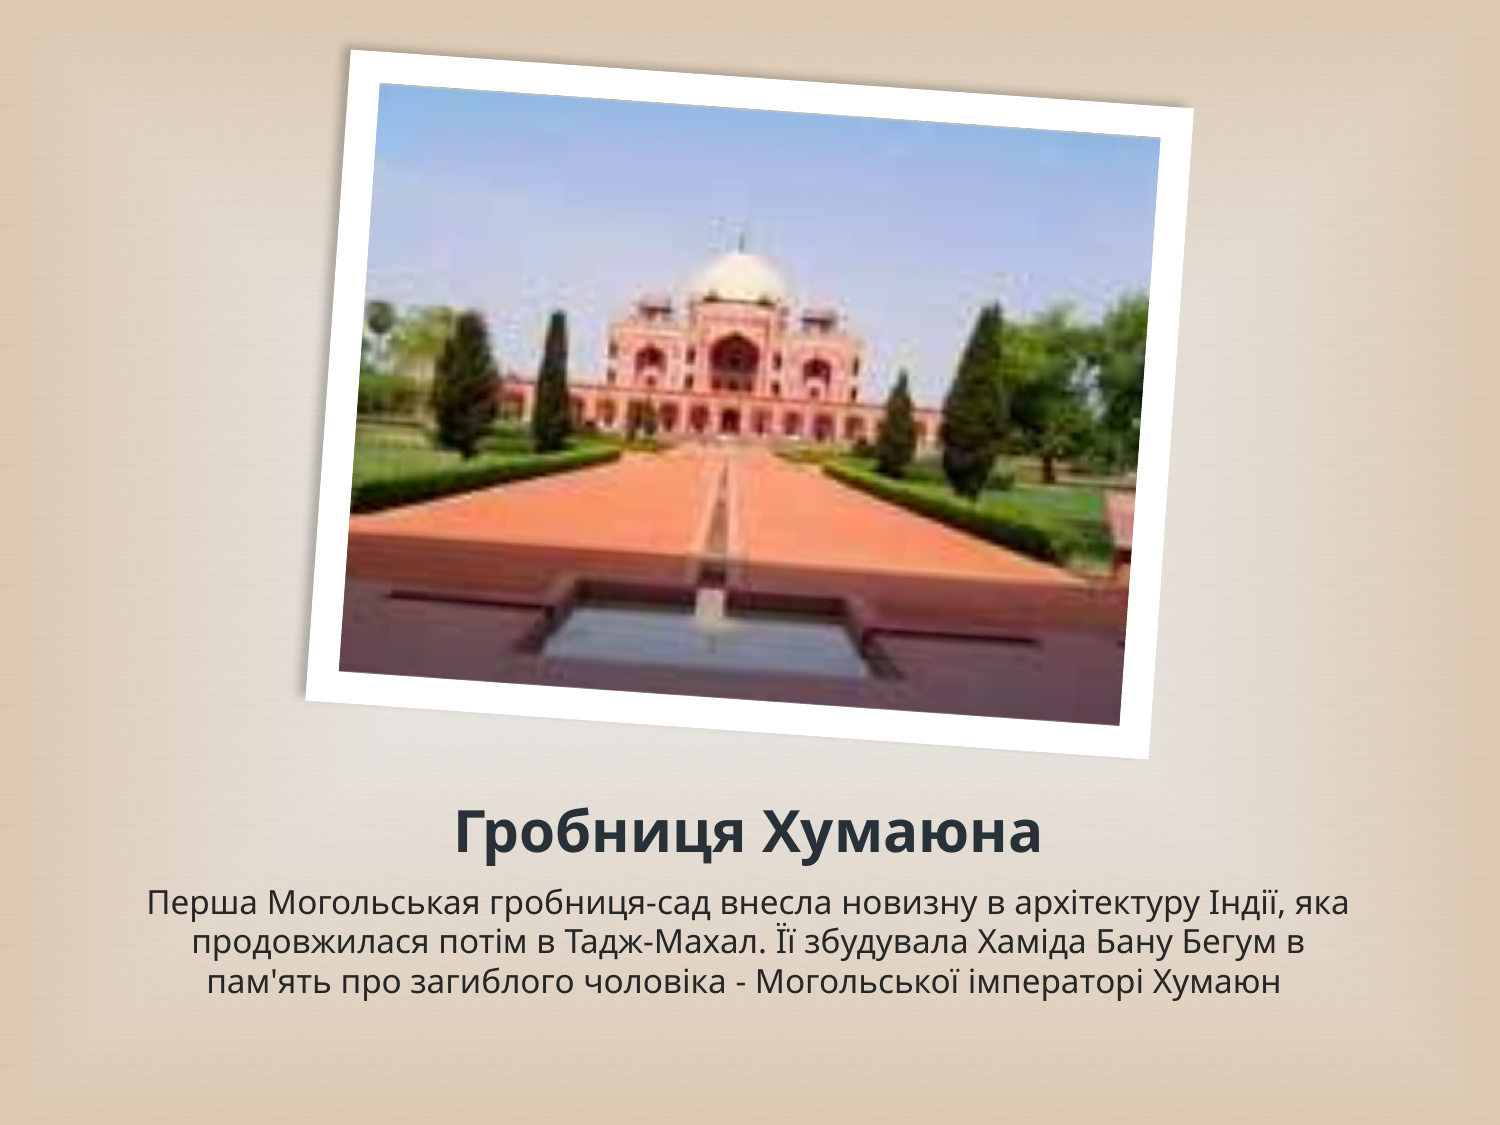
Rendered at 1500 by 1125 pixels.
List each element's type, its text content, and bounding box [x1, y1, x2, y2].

list Перша Могольськая гробниця-сад внесла новизну в архітектуру Індії, яка продовжилася потім в Тадж-Махал. Її збудувала Хаміда Бану Бегум в пам'ять про загиблого чоловіка - Могольської імператорі Хумаюн [112, 873, 1386, 1047]
picture [339, 85, 1160, 725]
title Гробниця Хумаюна [111, 765, 1386, 872]
